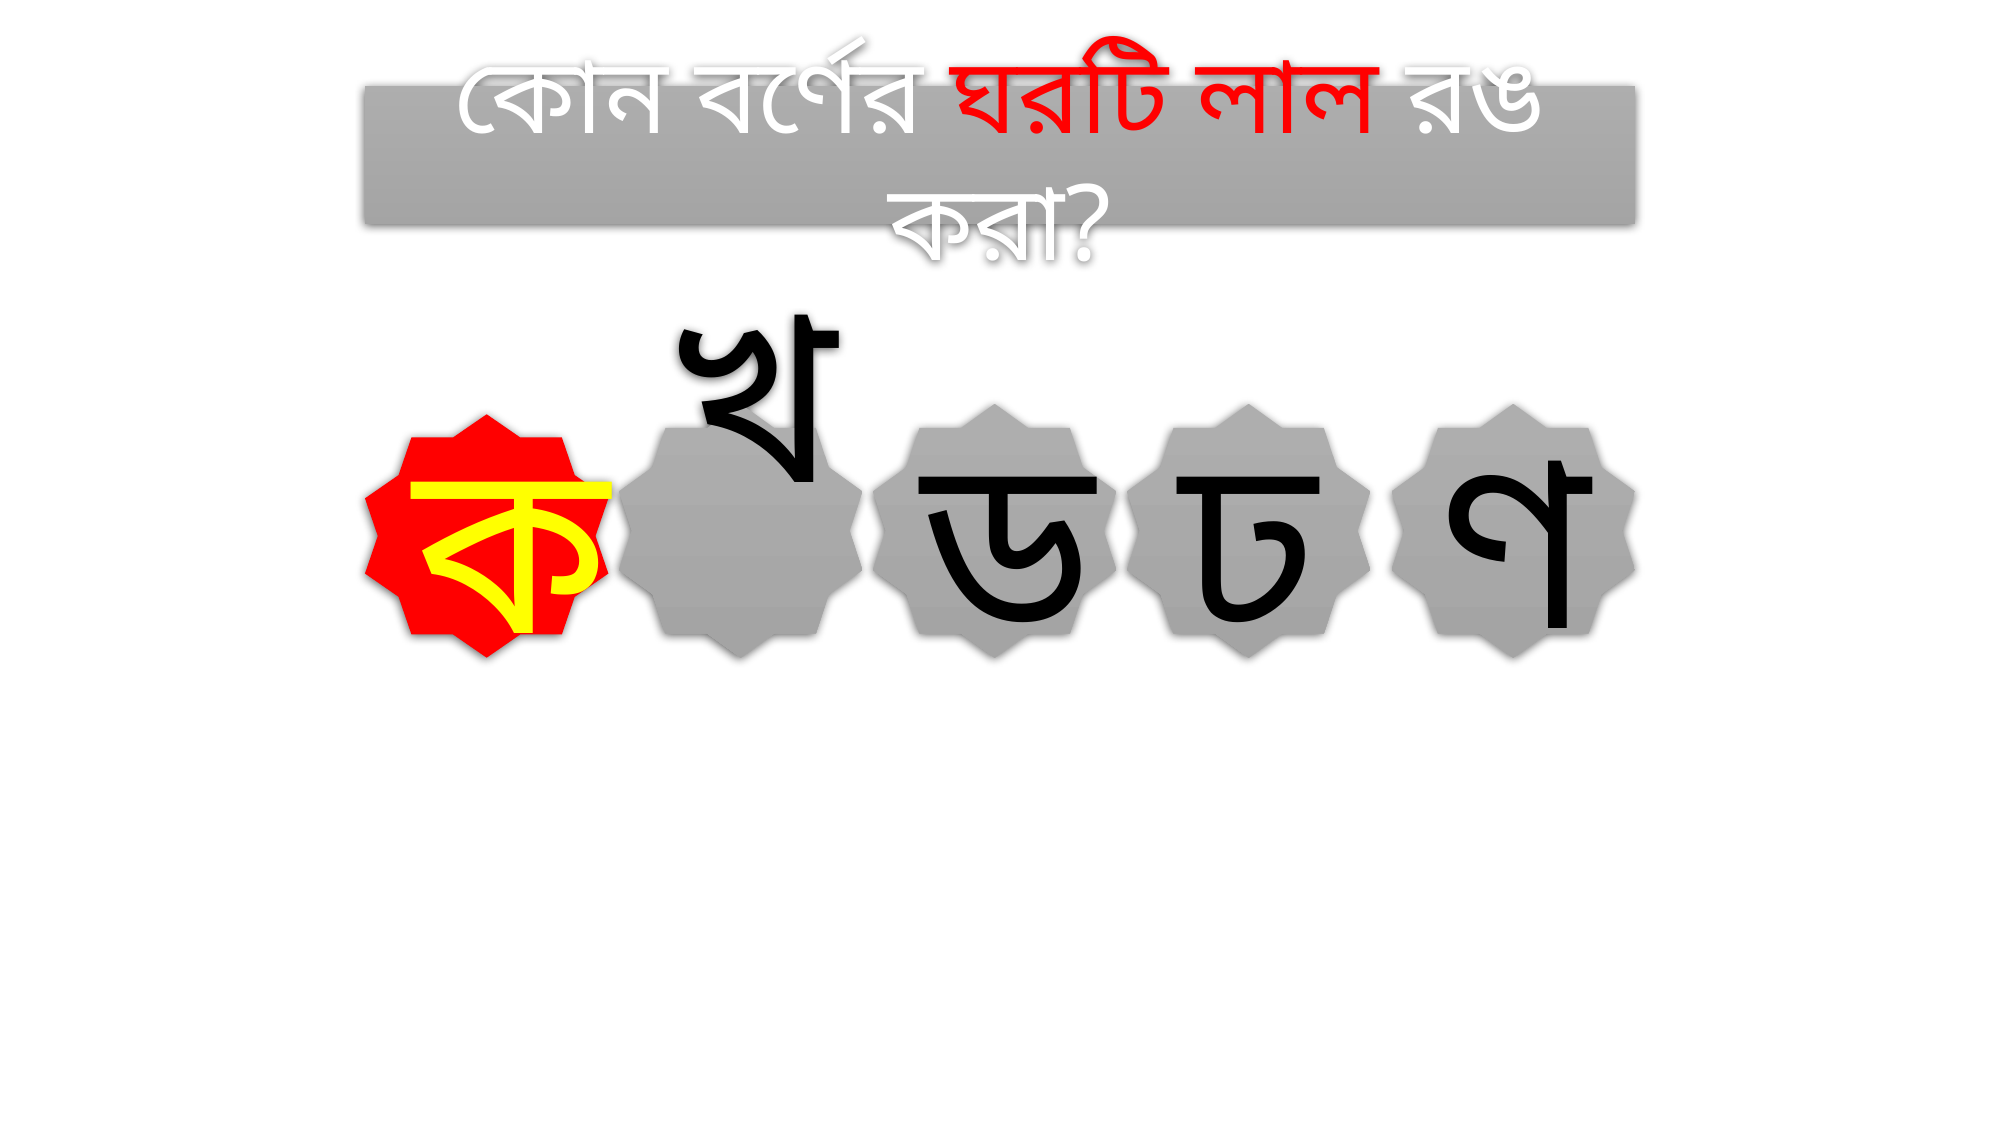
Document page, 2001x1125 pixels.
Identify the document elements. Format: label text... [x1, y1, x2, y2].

text_box ড [872, 403, 1117, 658]
text_box কোন বর্ণের ঘরটি লাল রঙ করা? [365, 86, 1635, 224]
text_box ঢ [1126, 403, 1371, 658]
text_box ক [364, 414, 609, 658]
text_box খ [618, 403, 863, 658]
text_box ণ [1391, 403, 1635, 658]
